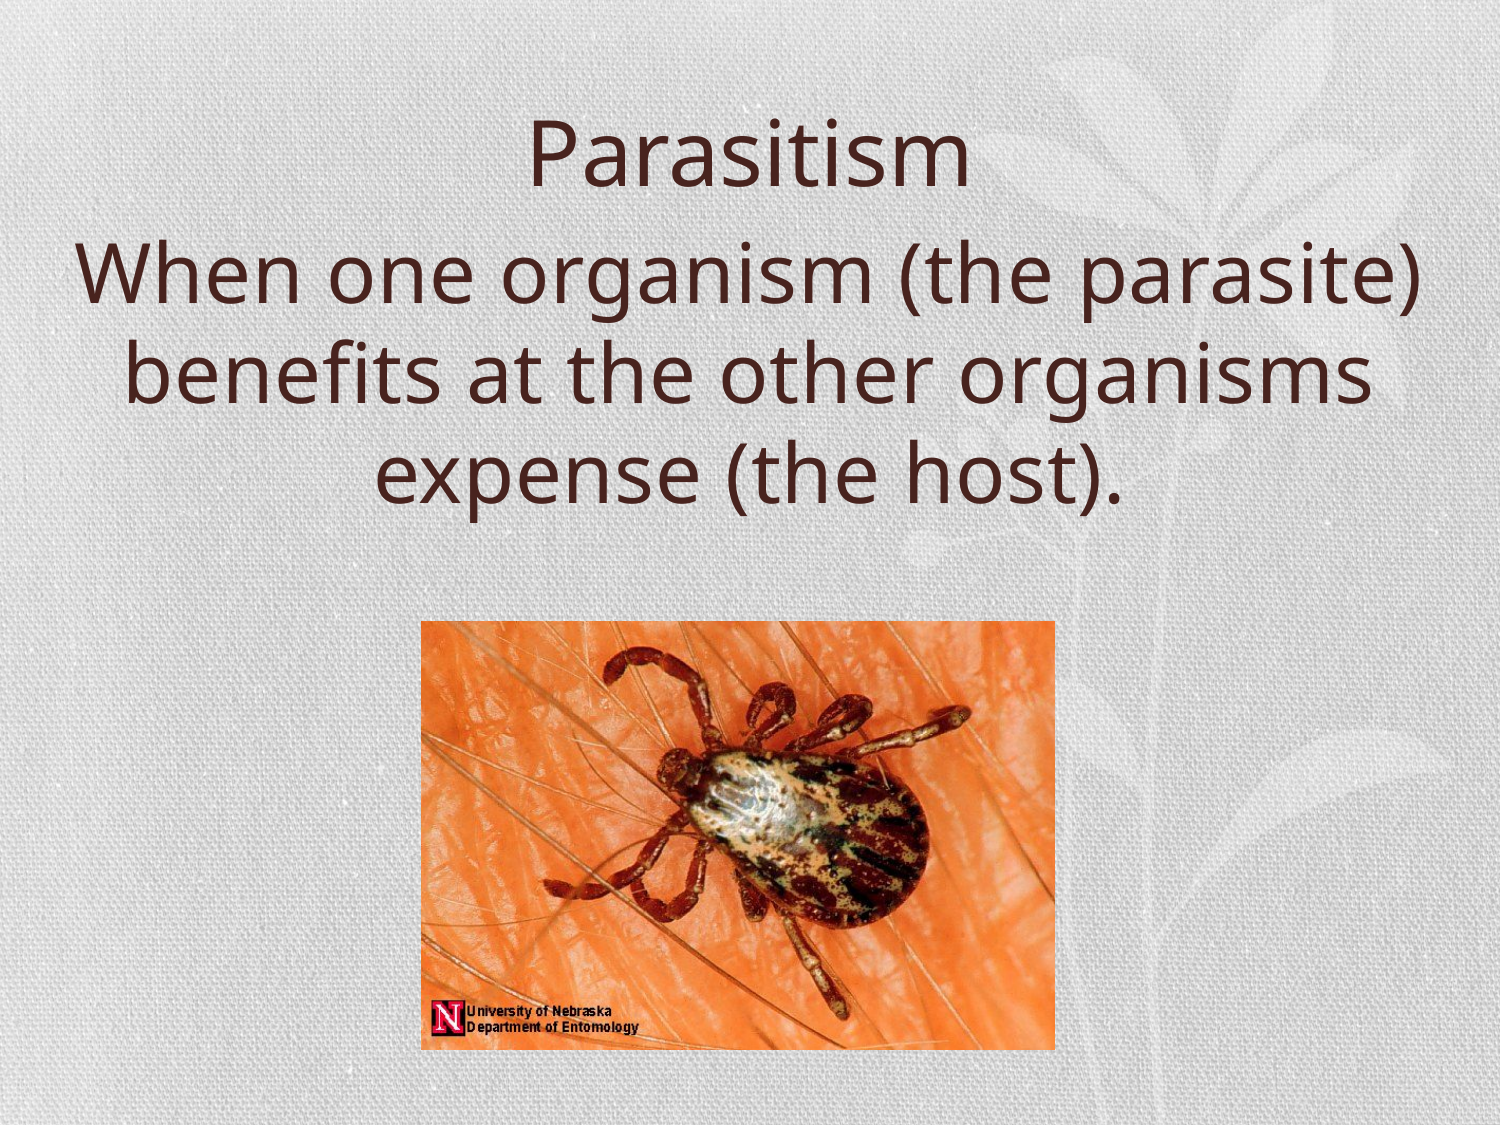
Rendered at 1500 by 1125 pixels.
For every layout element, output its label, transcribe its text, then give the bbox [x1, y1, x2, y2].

list When one organism (the parasite) benefits at the other organisms expense (the host). [45, 213, 1455, 582]
title Parasitism [45, 37, 1455, 213]
picture [420, 620, 1056, 1051]
